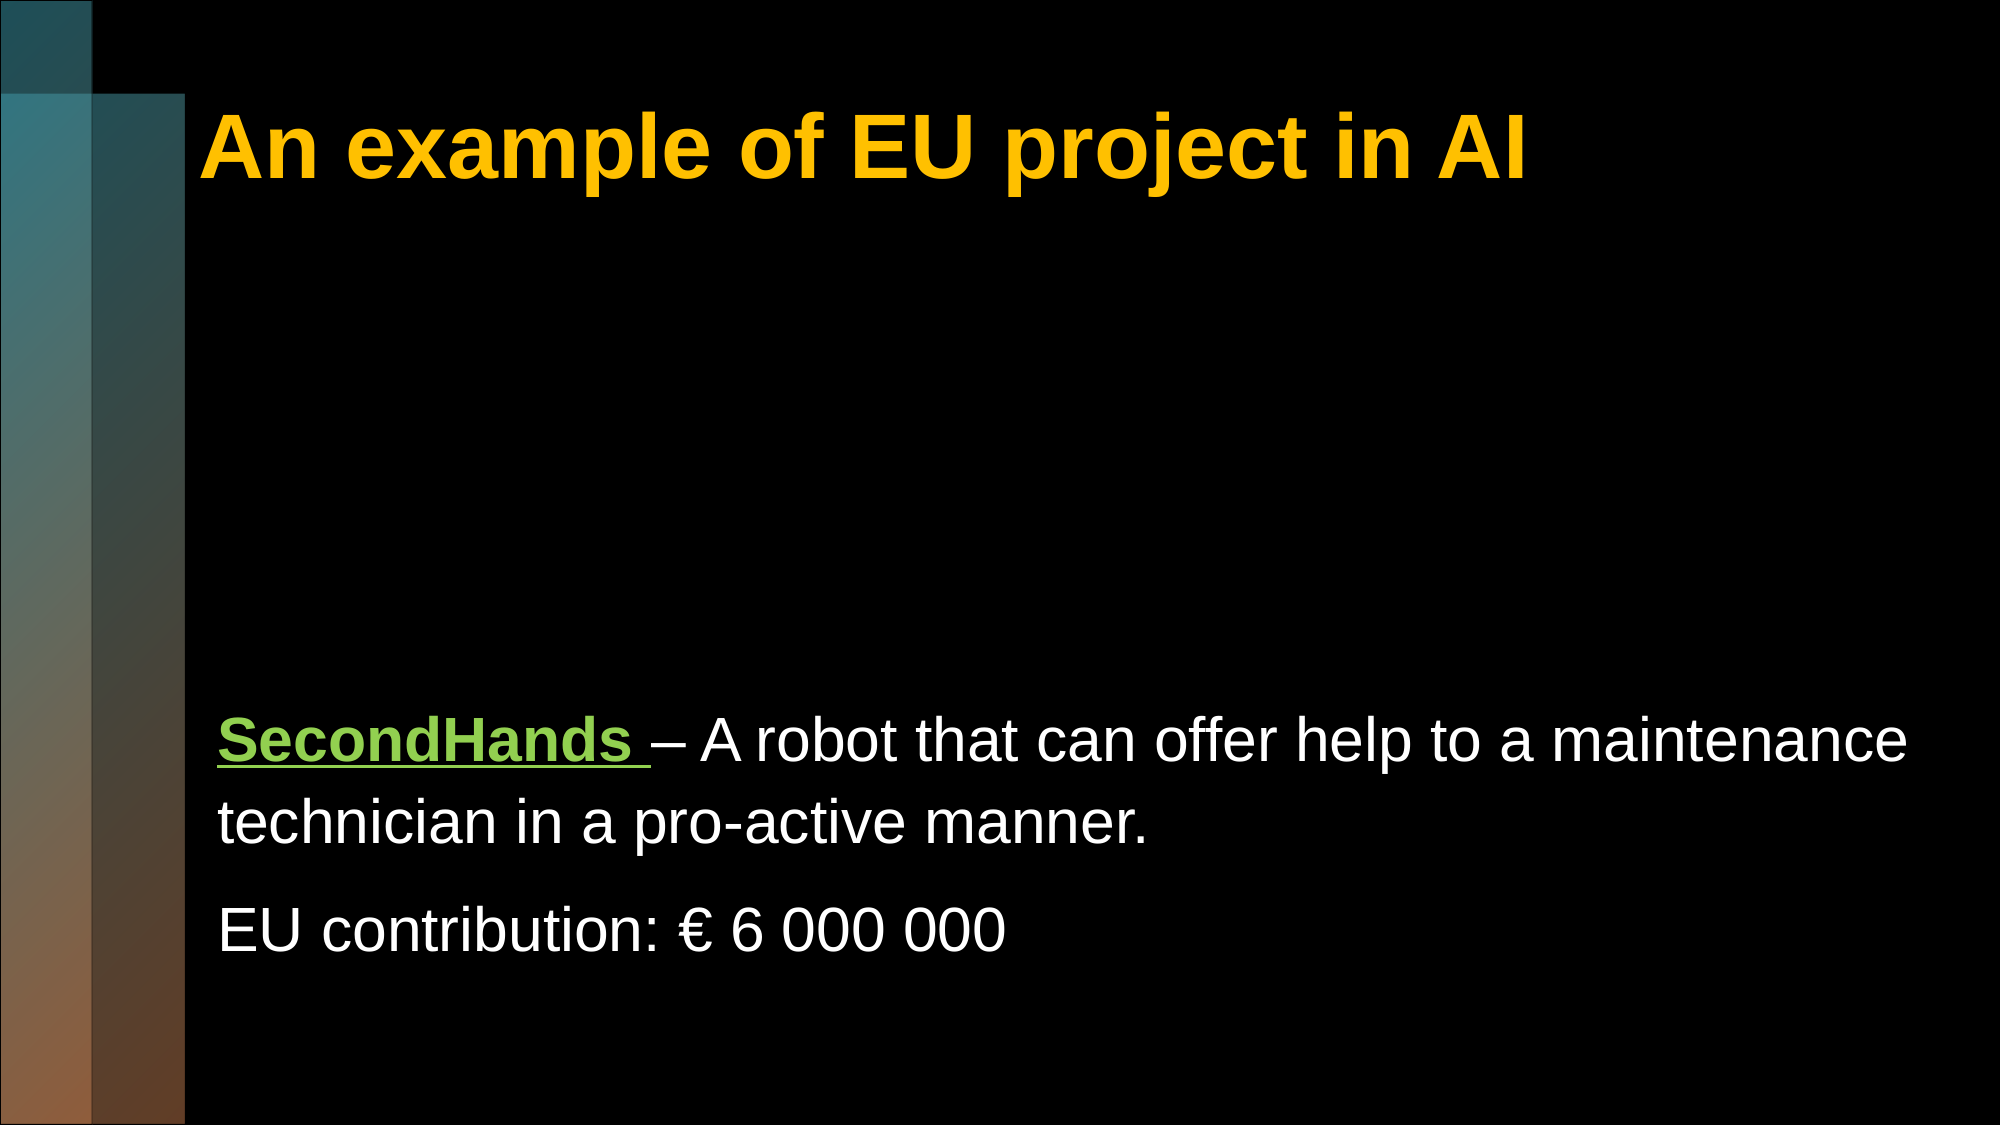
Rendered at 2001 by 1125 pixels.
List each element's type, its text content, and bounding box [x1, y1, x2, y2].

title An example of EU project in AI [183, 79, 1740, 334]
list SecondHands – A robot that can offer help to a maintenance technician in a pro-active manner. EU contribution: € 6 000 000 [183, 354, 2000, 999]
